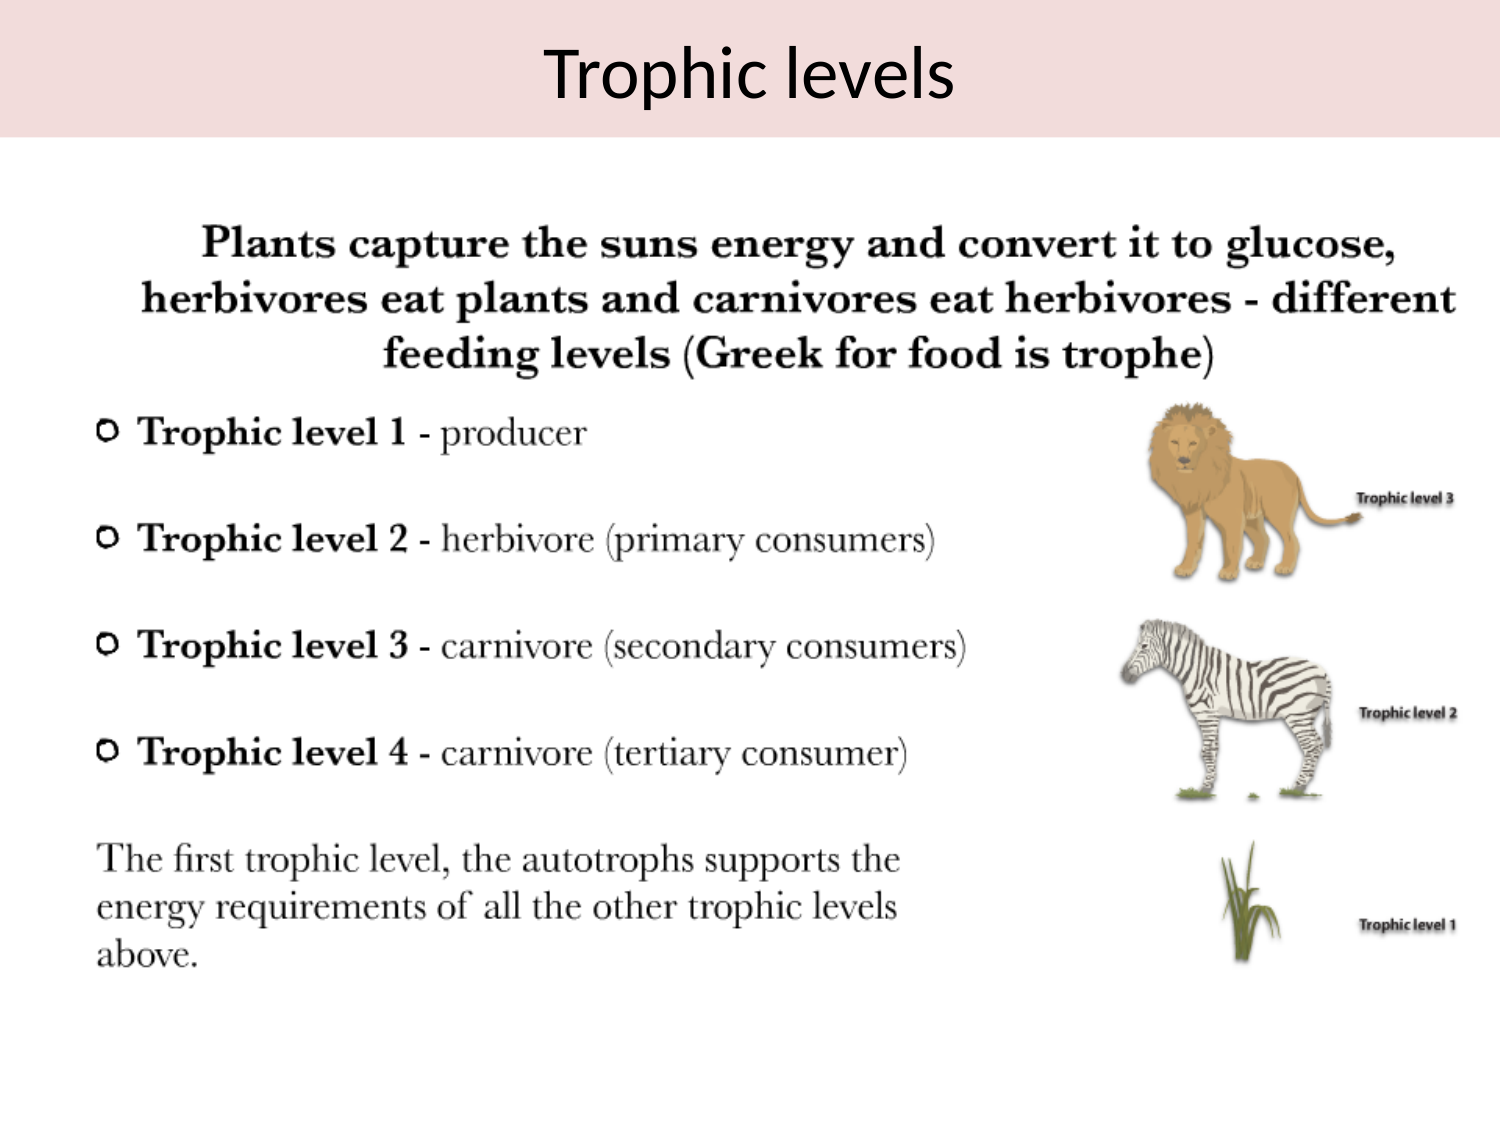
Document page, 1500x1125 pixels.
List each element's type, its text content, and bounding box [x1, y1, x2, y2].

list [0, 187, 1500, 976]
title Trophic levels [0, 0, 1500, 138]
